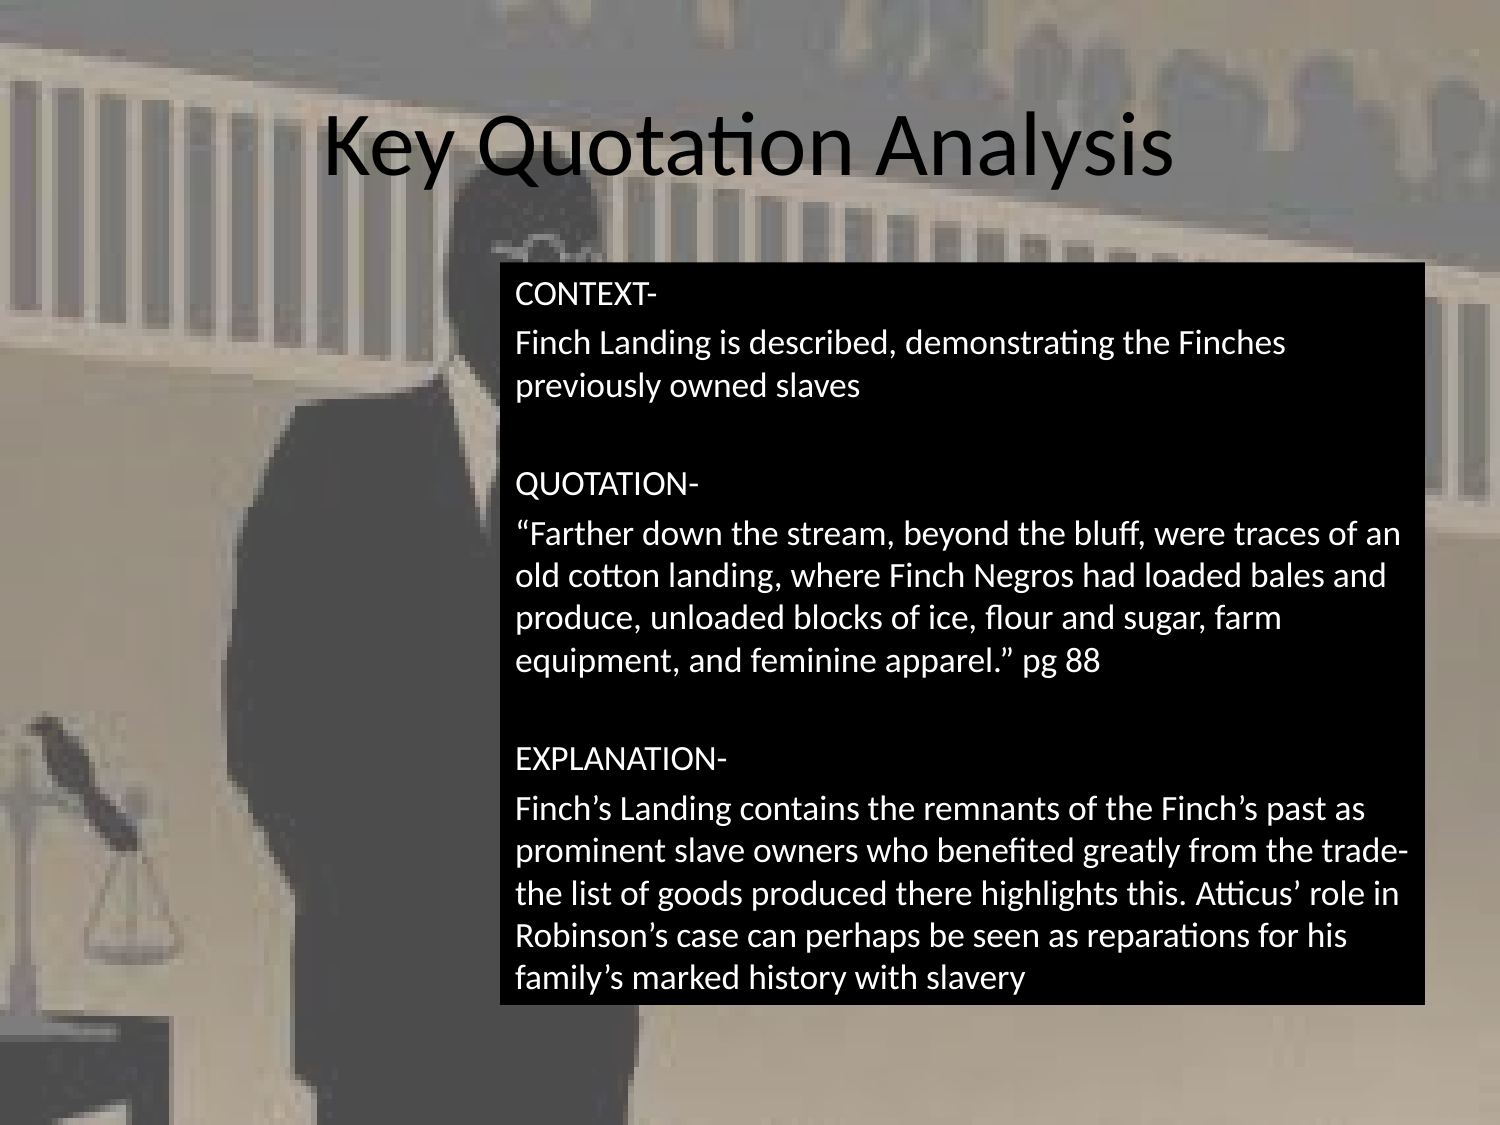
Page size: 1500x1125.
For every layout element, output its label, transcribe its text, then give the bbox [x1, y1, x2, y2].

title Key Quotation Analysis [75, 45, 1425, 233]
list CONTEXT- Finch Landing is described, demonstrating the Finches previously owned slaves QUOTATION- “Farther down the stream, beyond the bluff, were traces of an old cotton landing, where Finch Negros had loaded bales and produce, unloaded blocks of ice, flour and sugar, farm equipment, and feminine apparel.” pg 88 EXPLANATION- Finch’s Landing contains the remnants of the Finch’s past as prominent slave owners who benefited greatly from the trade-the list of goods produced there highlights this. Atticus’ role in Robinson’s case can perhaps be seen as reparations for his family’s marked history with slavery [500, 262, 1425, 1005]
